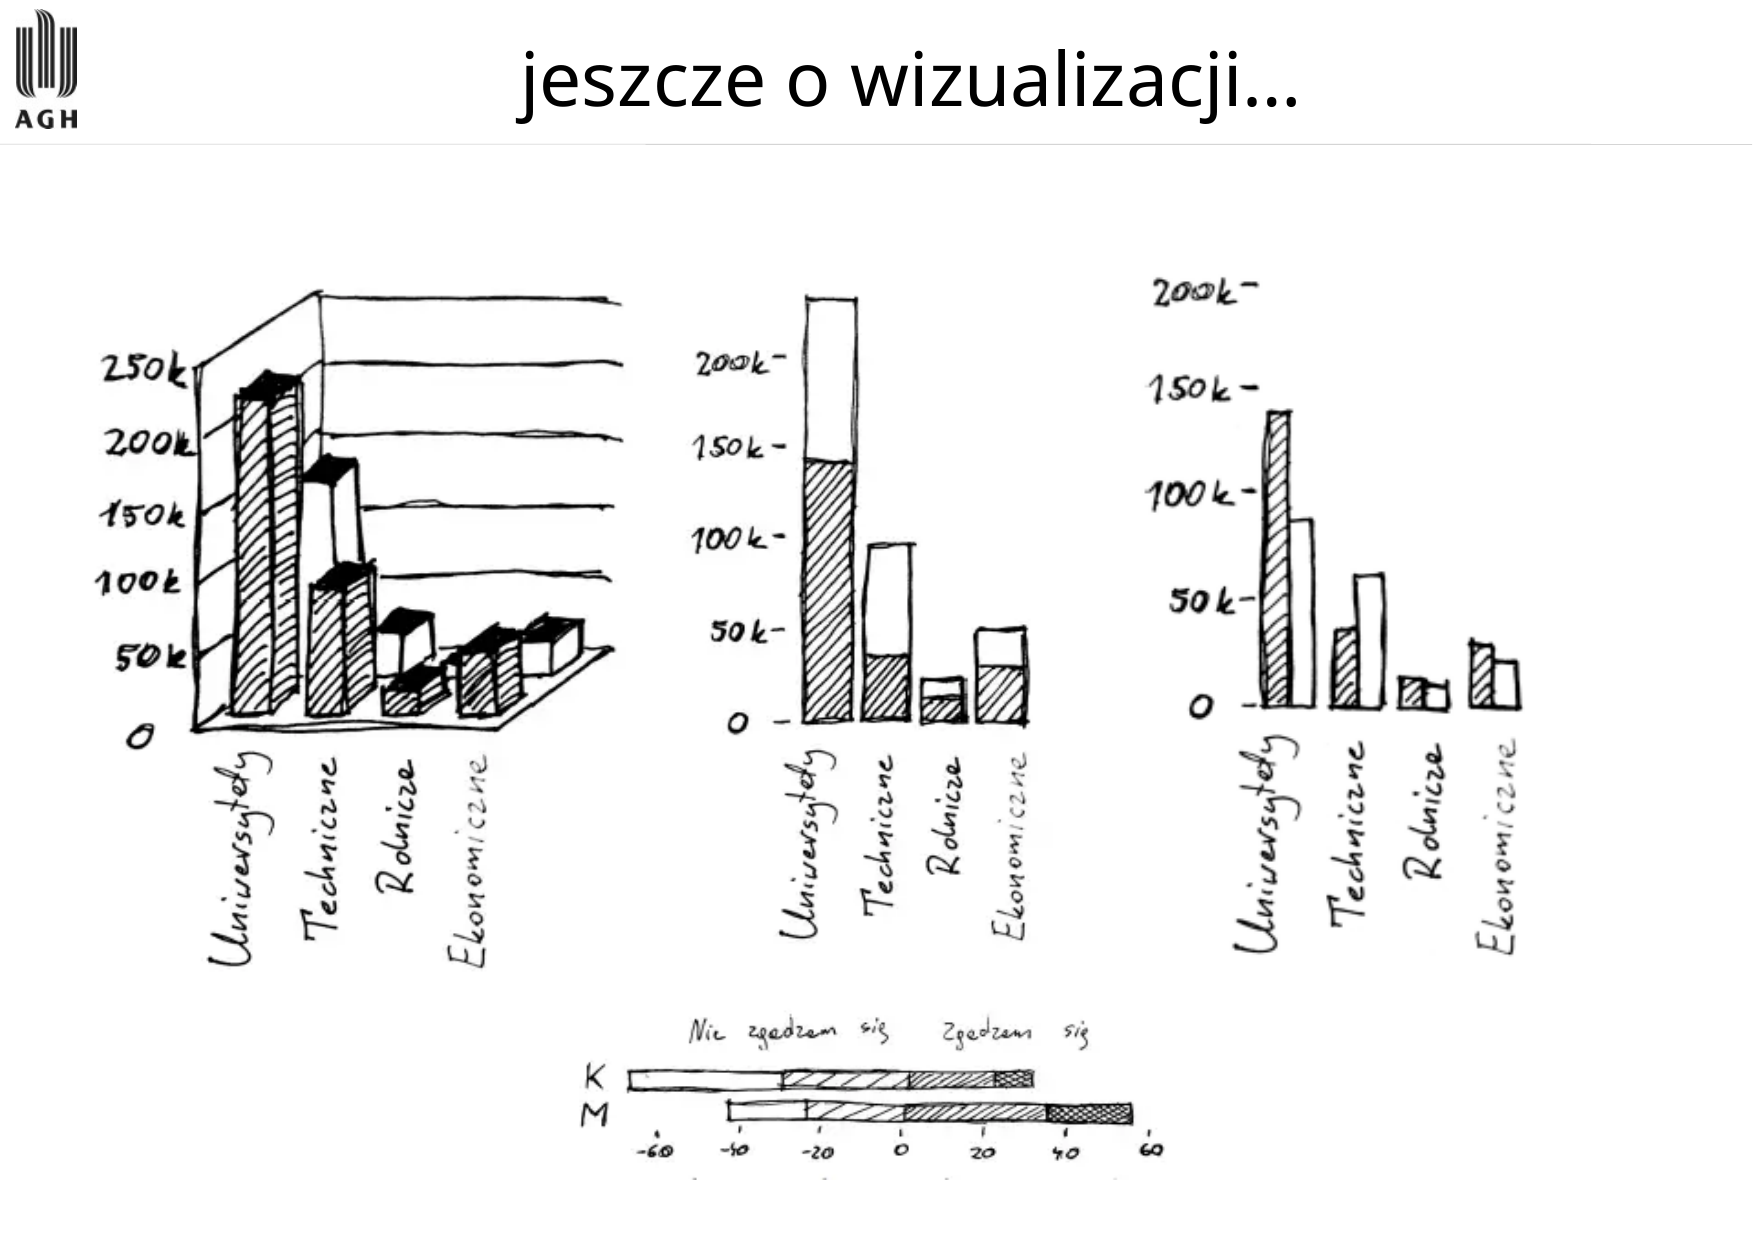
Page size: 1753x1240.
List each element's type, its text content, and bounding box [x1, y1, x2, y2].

picture [15, 9, 77, 129]
picture [558, 997, 1185, 1180]
picture [48, 242, 1700, 982]
title jeszcze o wizualizacji… [131, 28, 1692, 125]
